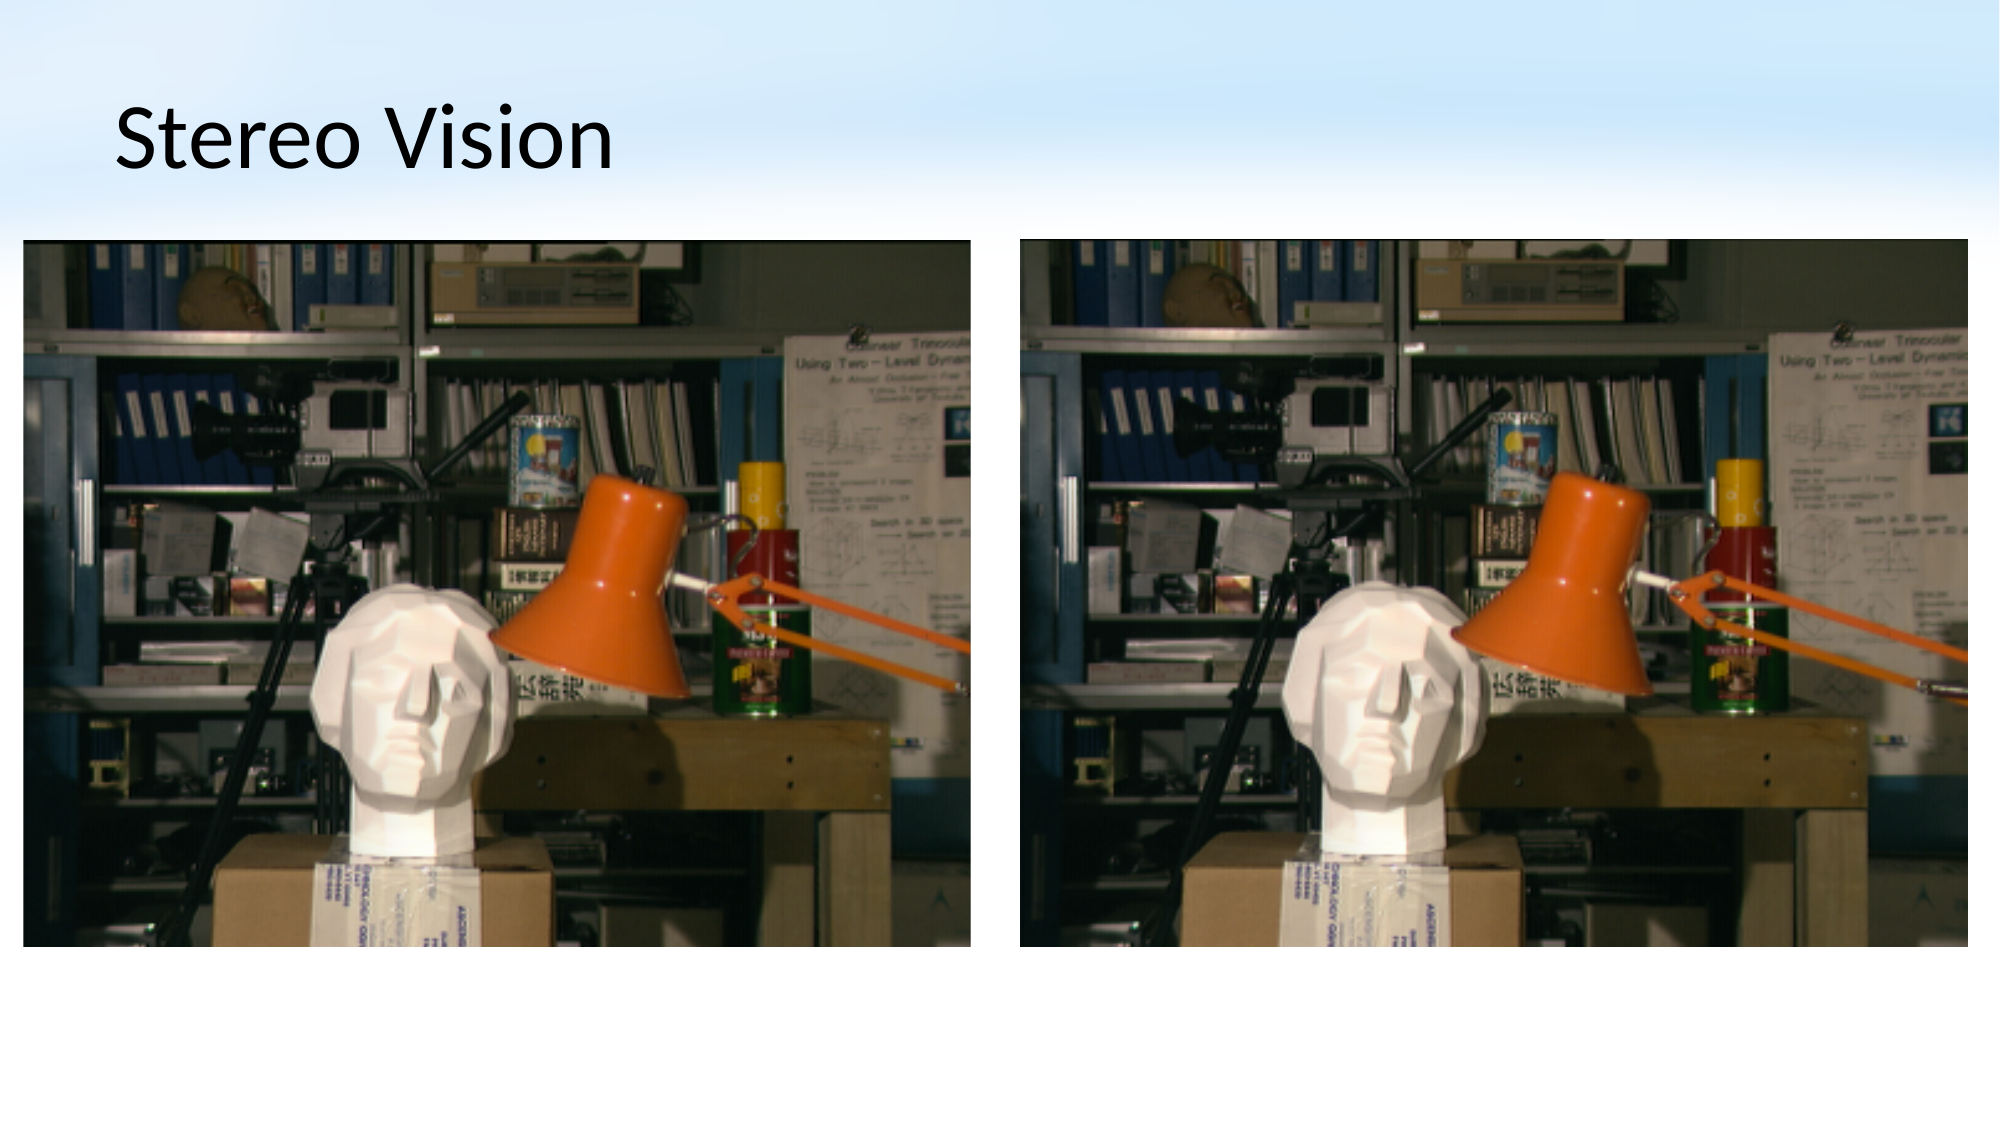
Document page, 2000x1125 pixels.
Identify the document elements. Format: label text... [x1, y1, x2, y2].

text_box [23, 239, 1968, 947]
picture [0, 0, 2000, 1125]
title Stereo Vision [99, 37, 1963, 226]
